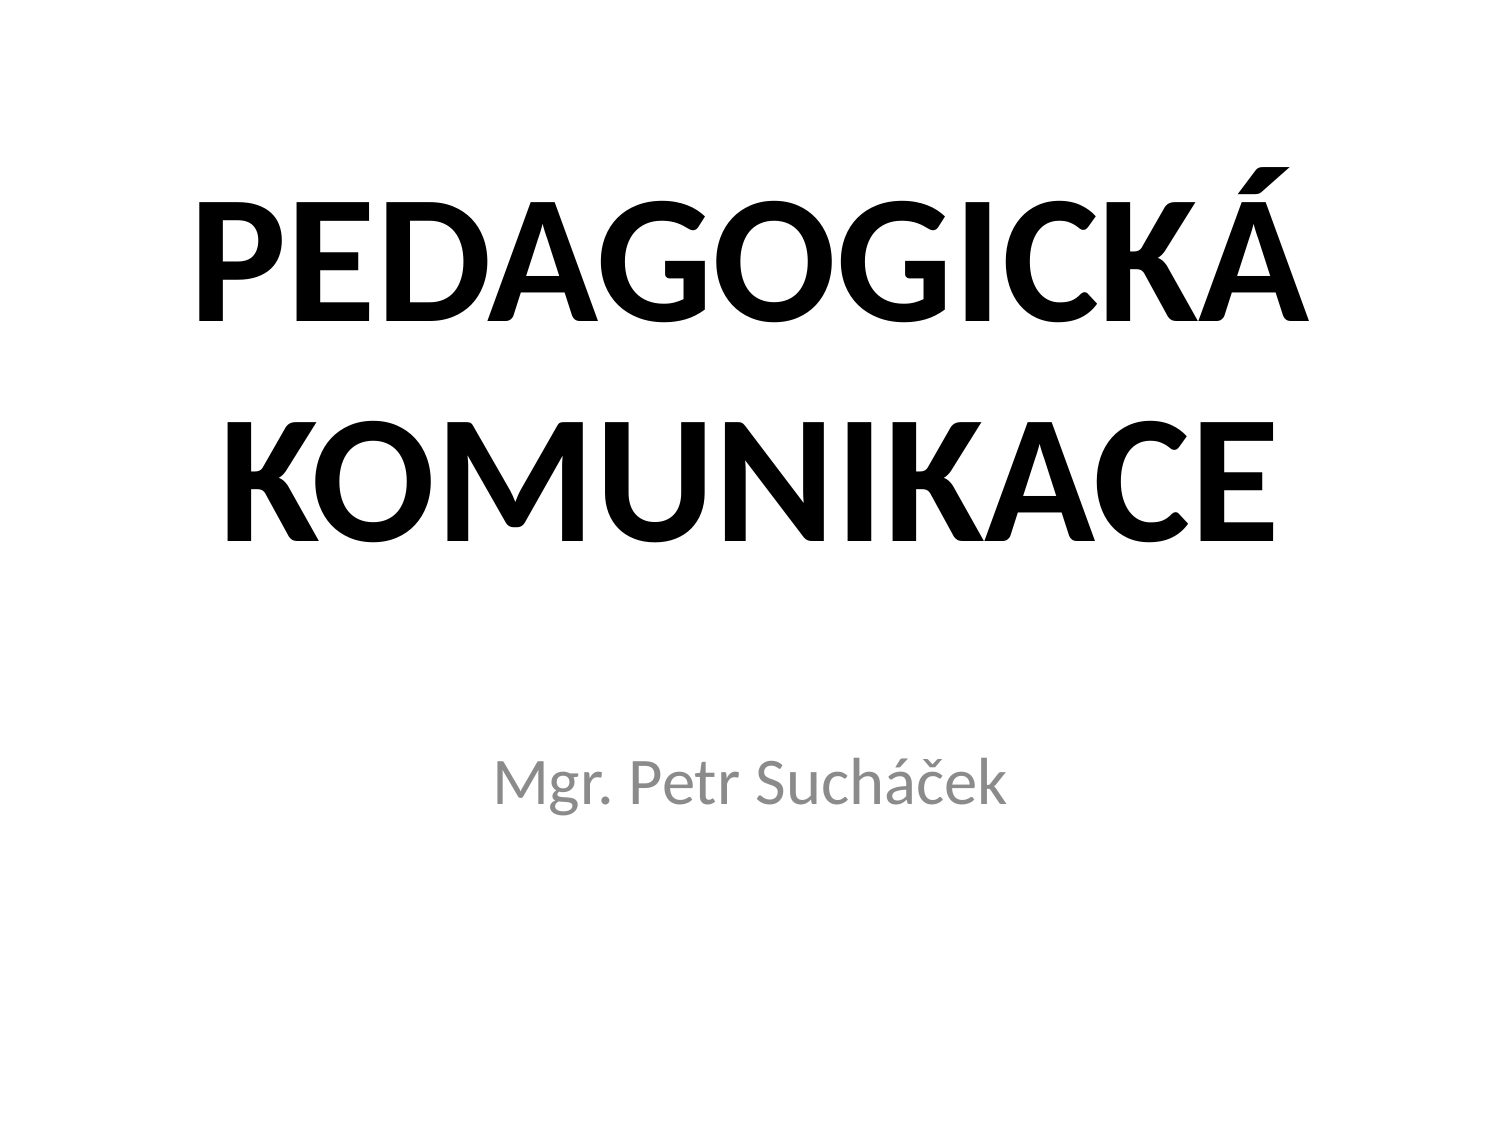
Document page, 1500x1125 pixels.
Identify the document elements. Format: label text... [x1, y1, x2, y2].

title PEDAGOGICKÁ KOMUNIKACE [112, 125, 1388, 591]
subtitle Mgr. Petr Sucháček [225, 637, 1275, 925]
